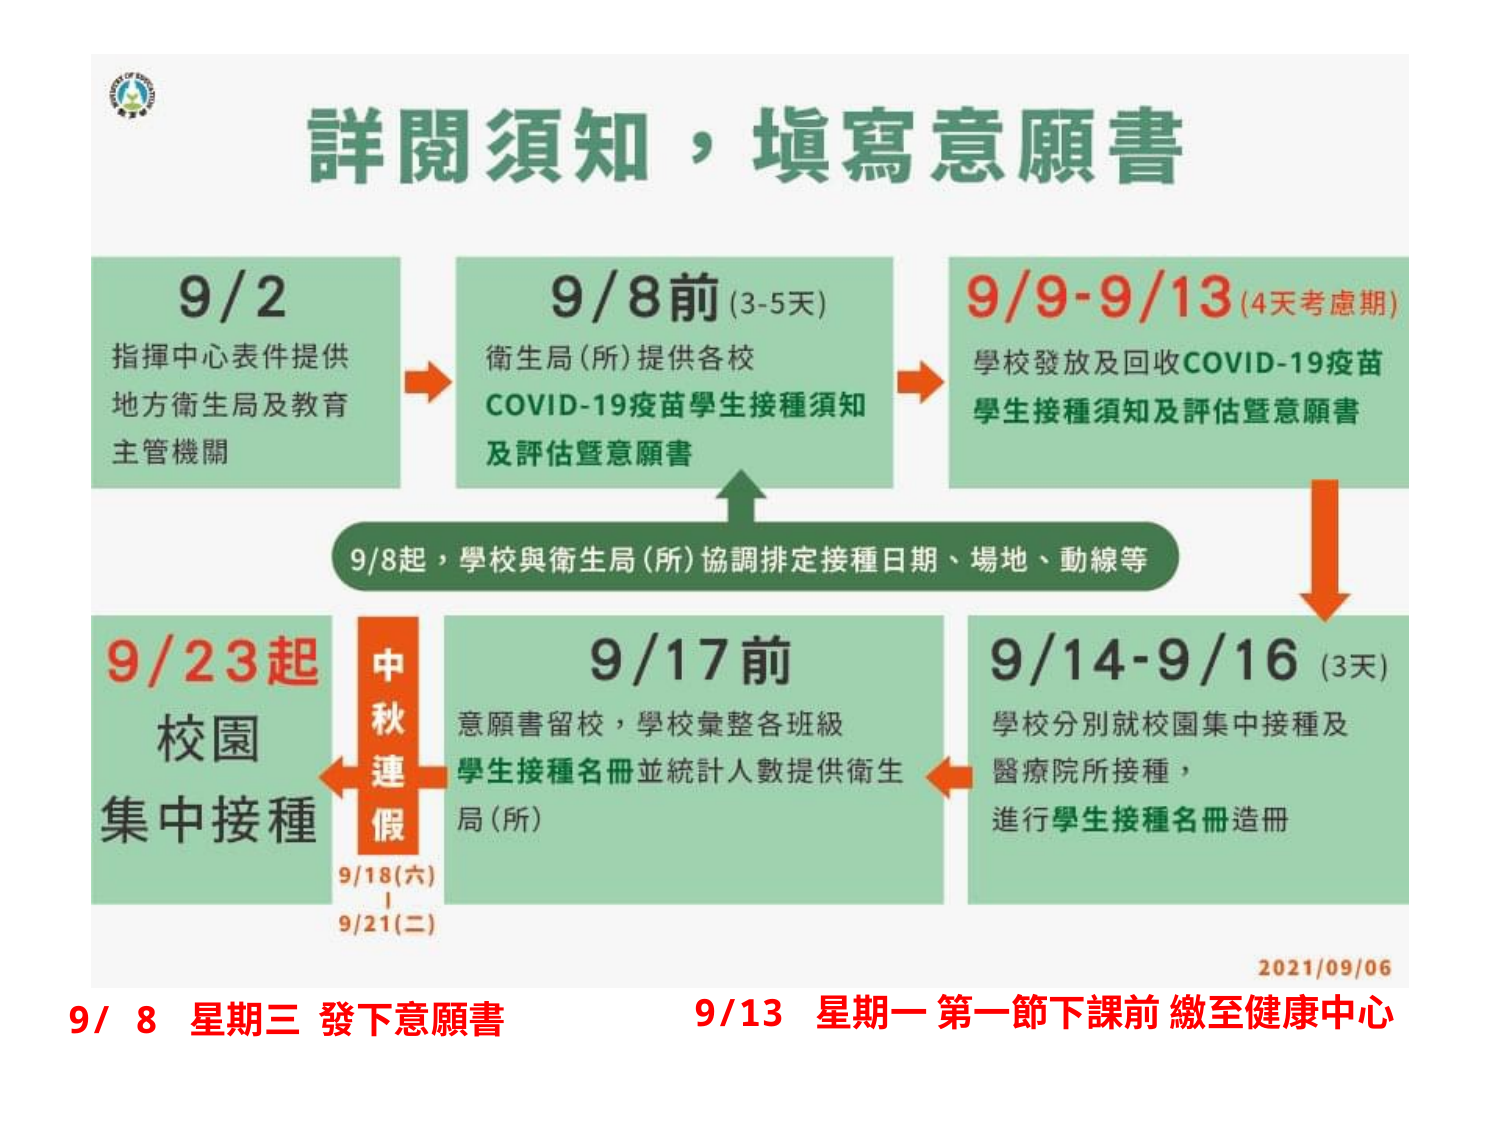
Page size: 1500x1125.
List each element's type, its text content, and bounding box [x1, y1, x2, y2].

text_box 9/ 8 星期三 發下意願書 [53, 988, 621, 1049]
picture [91, 54, 1409, 988]
text_box 9/13 星期一 第一節下課前 繳至健康中心 [679, 981, 1495, 1042]
title [75, 45, 1425, 233]
